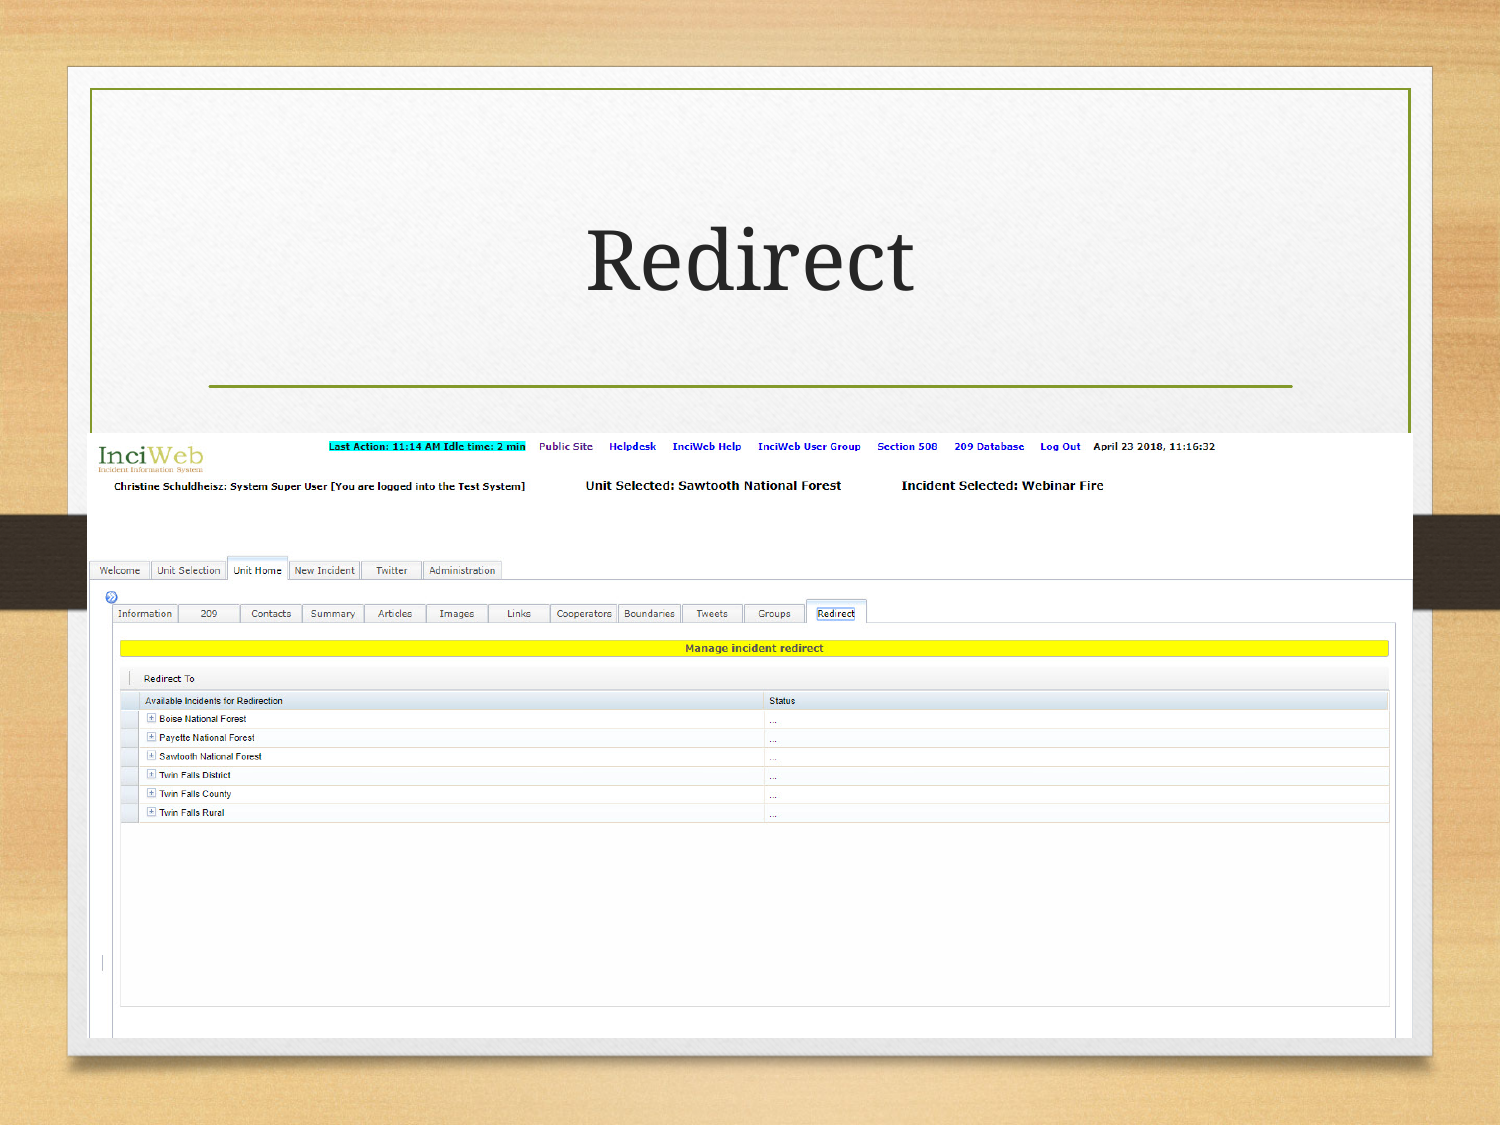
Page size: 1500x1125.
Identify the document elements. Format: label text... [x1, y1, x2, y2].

picture [0, 0, 1500, 1125]
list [87, 432, 1413, 1038]
title Redirect [193, 150, 1309, 365]
